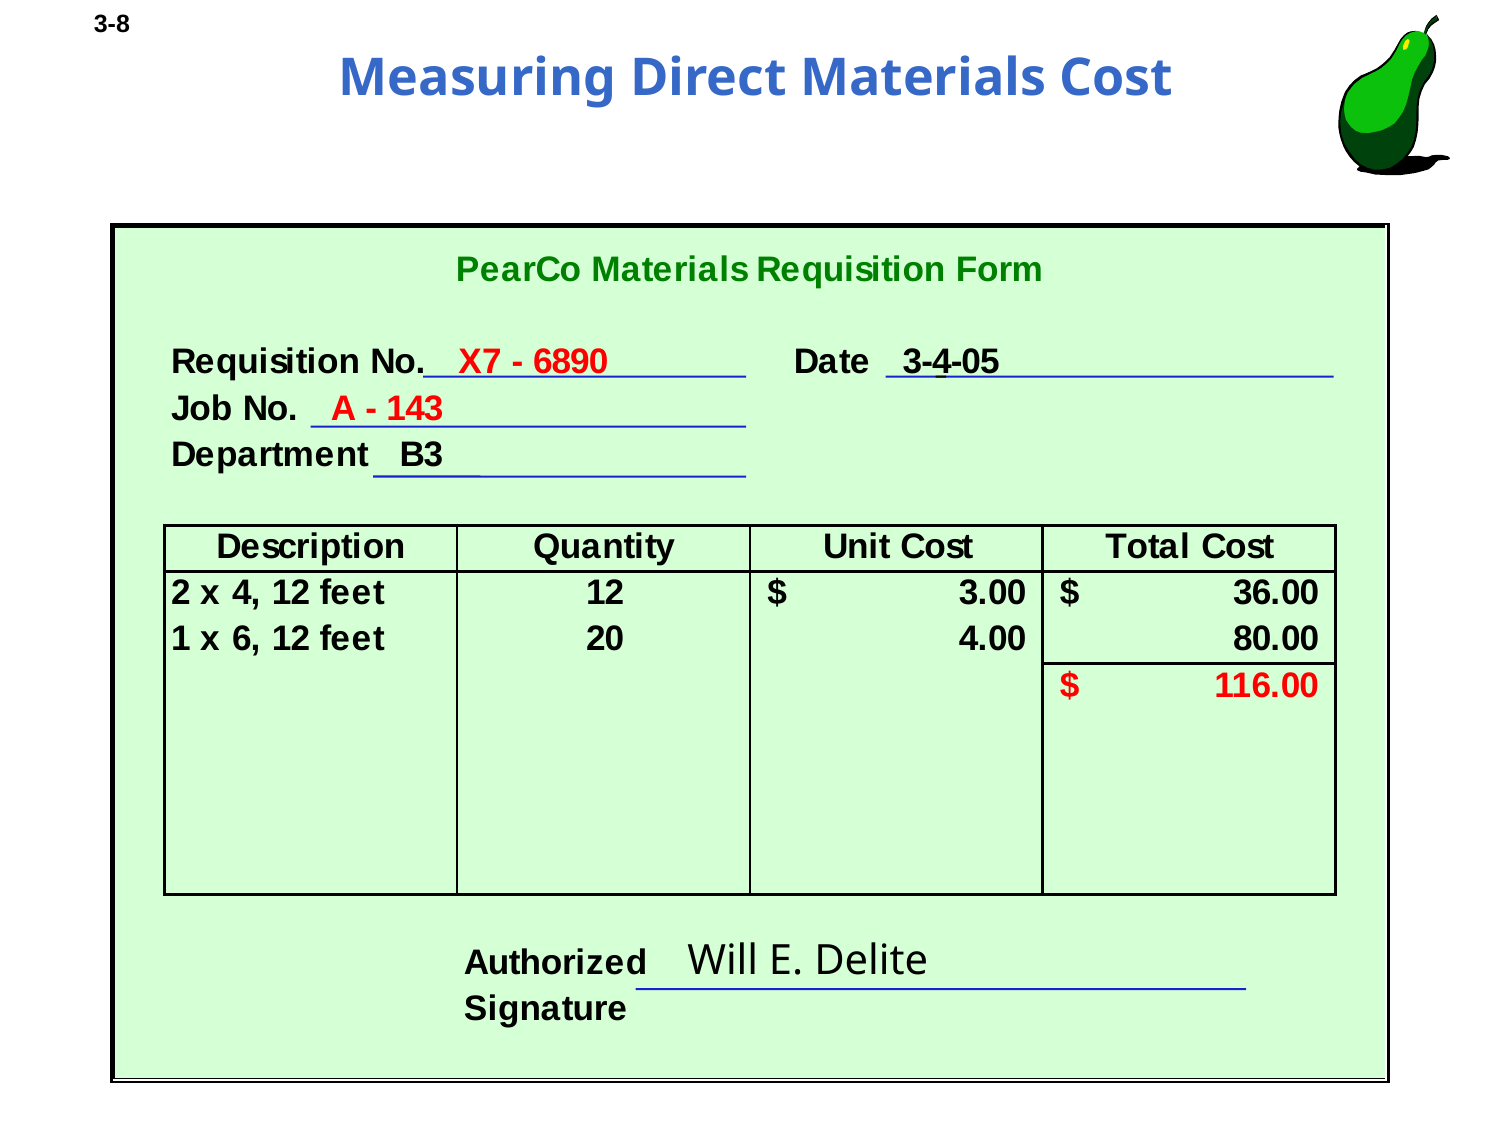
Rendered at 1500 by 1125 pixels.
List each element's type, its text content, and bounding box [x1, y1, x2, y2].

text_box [1337, 14, 1451, 176]
title Measuring Direct Materials Cost [24, 12, 1488, 138]
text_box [112, 224, 1388, 1082]
